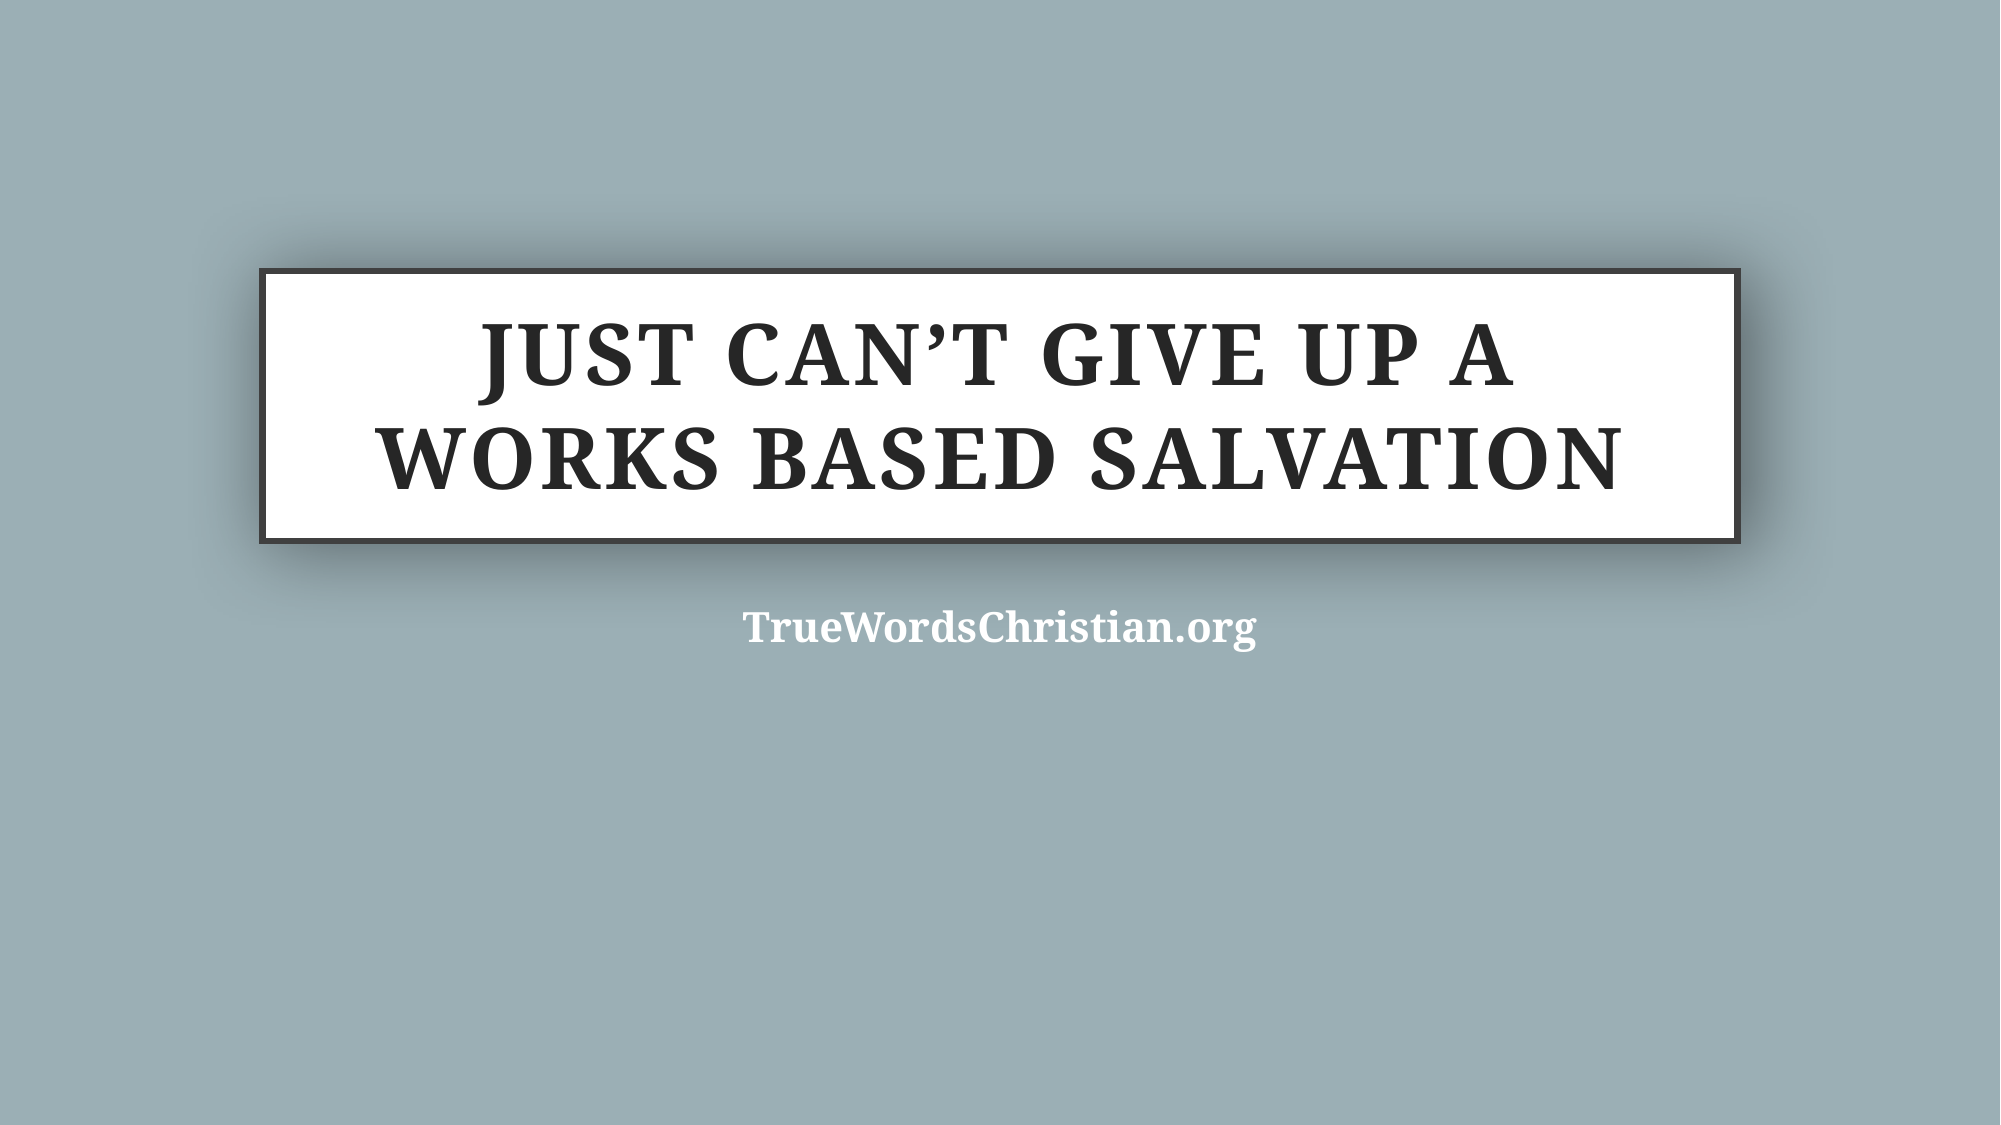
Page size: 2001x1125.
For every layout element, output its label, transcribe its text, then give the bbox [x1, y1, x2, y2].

subtitle TrueWordsChristian.org [442, 593, 1558, 798]
title Just can’t Give up a Works Based Salvation [259, 268, 1741, 544]
